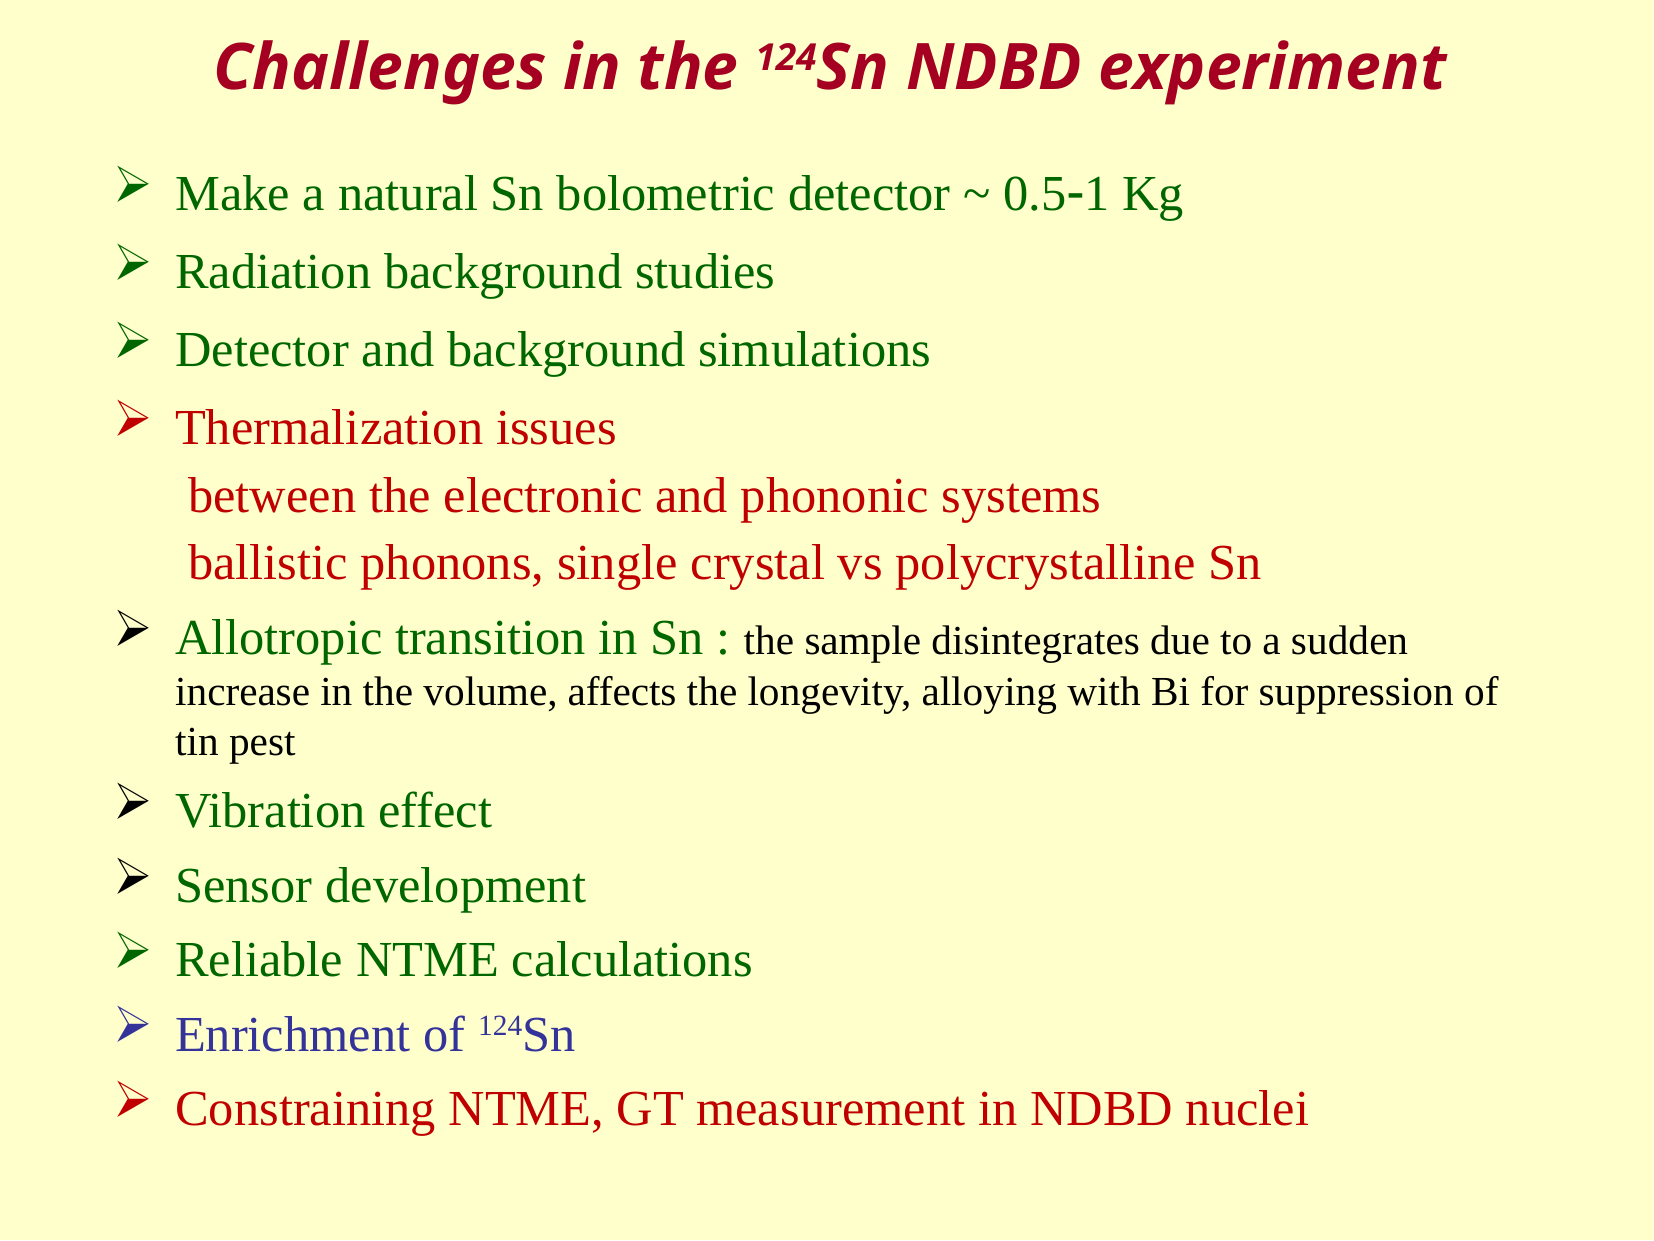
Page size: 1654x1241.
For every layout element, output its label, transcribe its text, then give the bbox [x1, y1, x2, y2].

text_box Make a natural Sn bolometric detector ~ 0.51 Kg Radiation background studies Detector and background simulations Thermalization issues between the electronic and phononic systems ballistic phonons, single crystal vs polycrystalline Sn Allotropic transition in Sn : the sample disintegrates due to a sudden increase in the volume, affects the longevity, alloying with Bi for suppression of tin pest Vibration effect Sensor development Reliable NTME calculations Enrichment of 124Sn Constraining NTME, GT measurement in NDBD nuclei [96, 151, 1537, 1144]
text_box Challenges in the 124Sn NDBD experiment [52, 2, 1609, 126]
